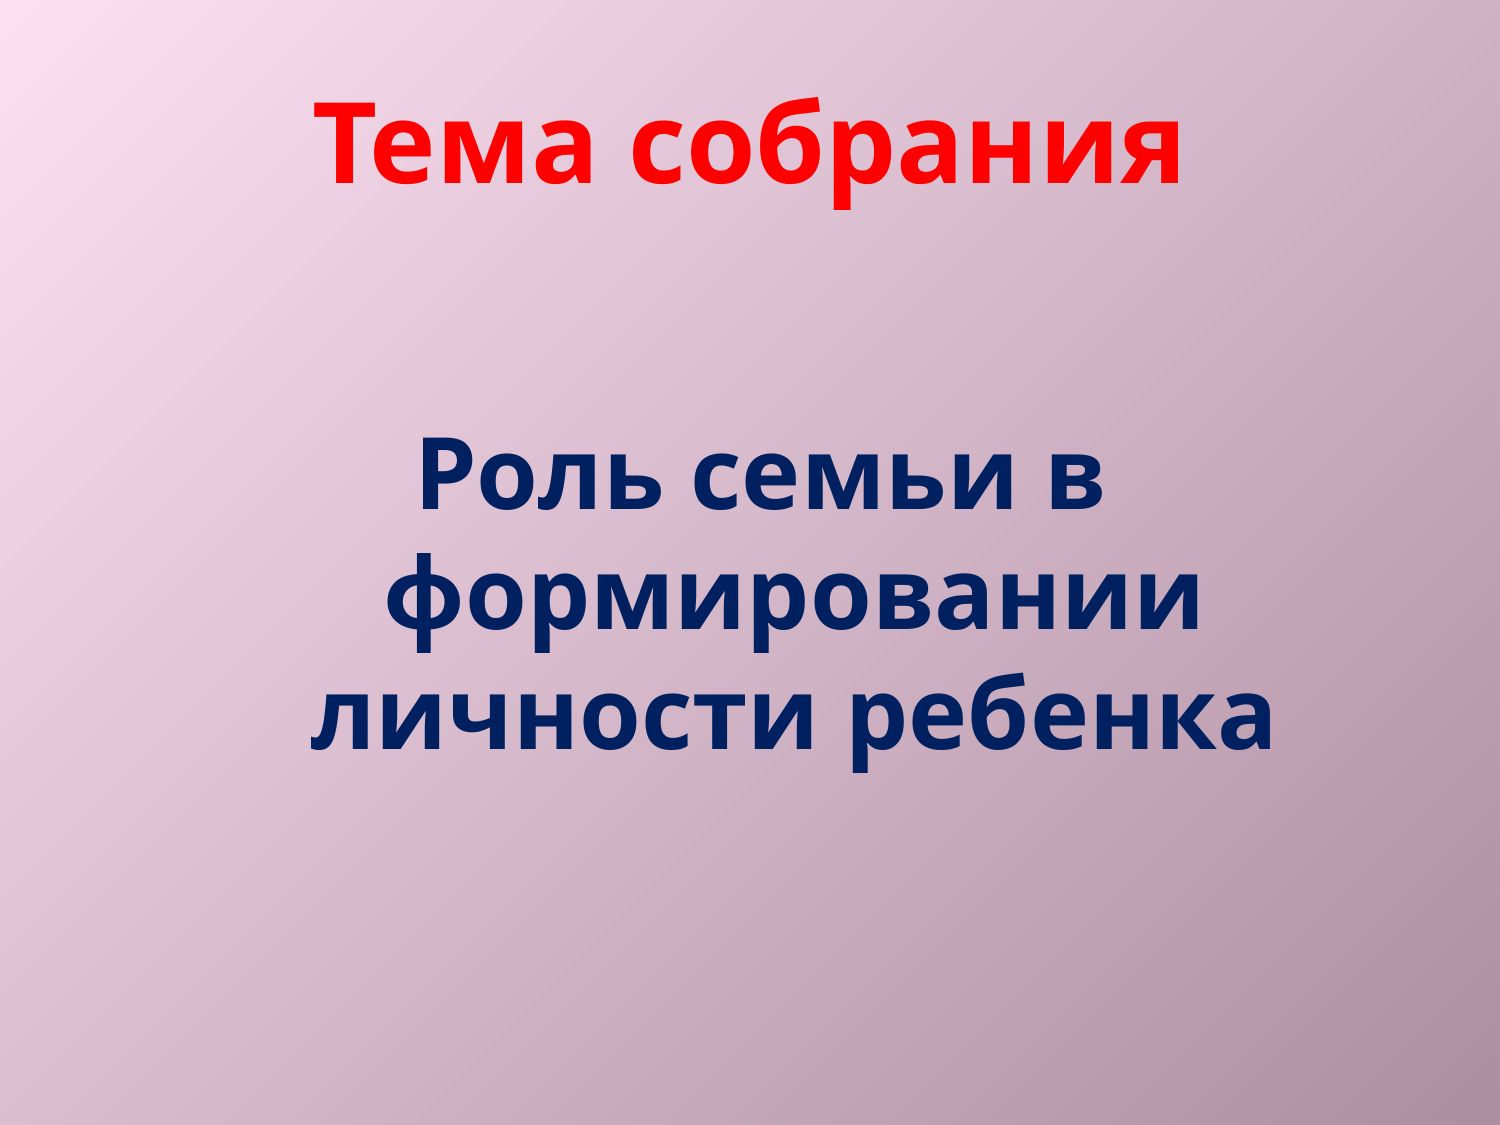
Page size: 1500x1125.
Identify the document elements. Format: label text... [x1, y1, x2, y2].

list Роль семьи в формировании личности ребенка [75, 262, 1425, 1035]
title Тема собрания [75, 45, 1425, 233]
